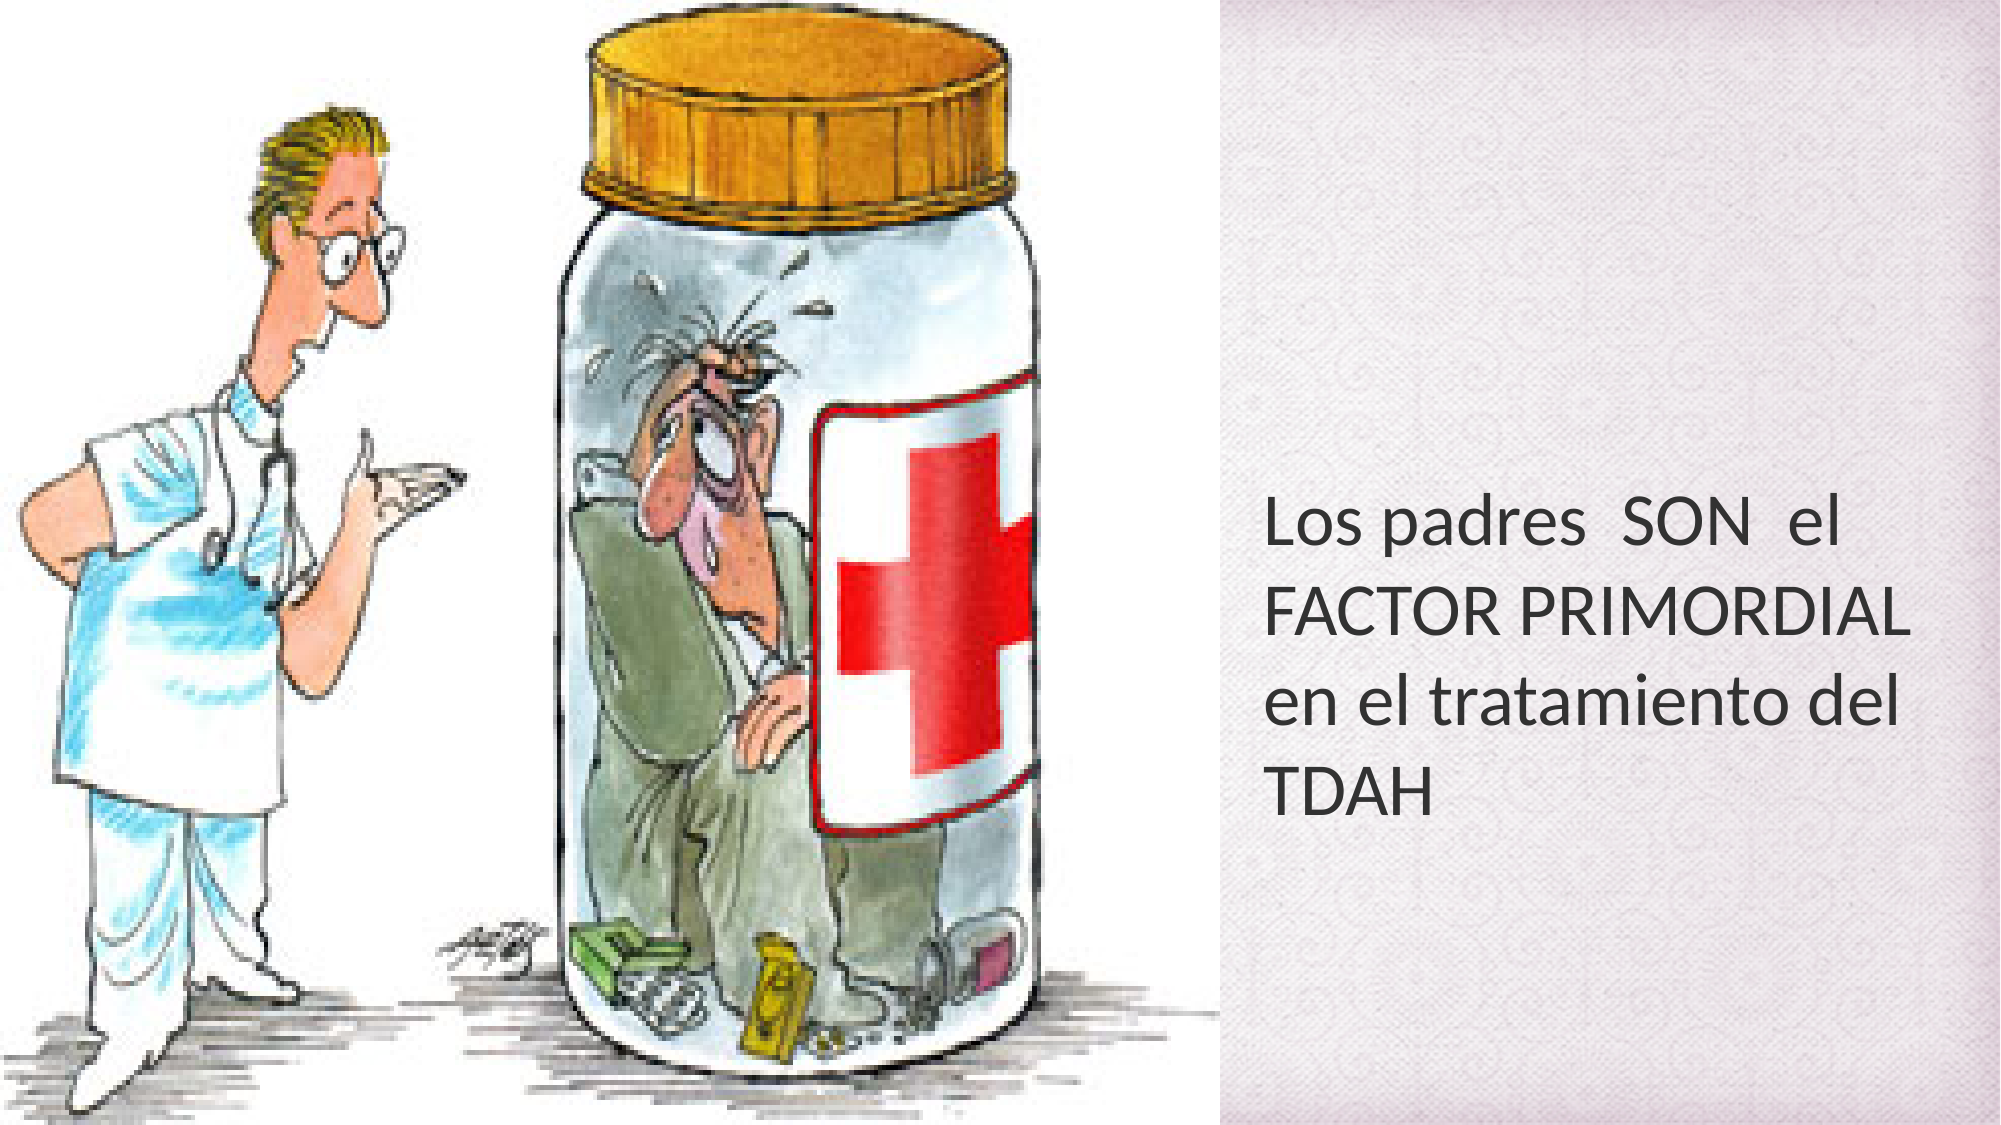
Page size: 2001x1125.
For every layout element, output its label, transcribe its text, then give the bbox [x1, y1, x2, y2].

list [0, 0, 1220, 1125]
text_box Los padres SON el FACTOR PRIMORDIAL en el tratamiento del TDAH [1248, 462, 1988, 838]
picture [1220, 0, 2001, 1125]
